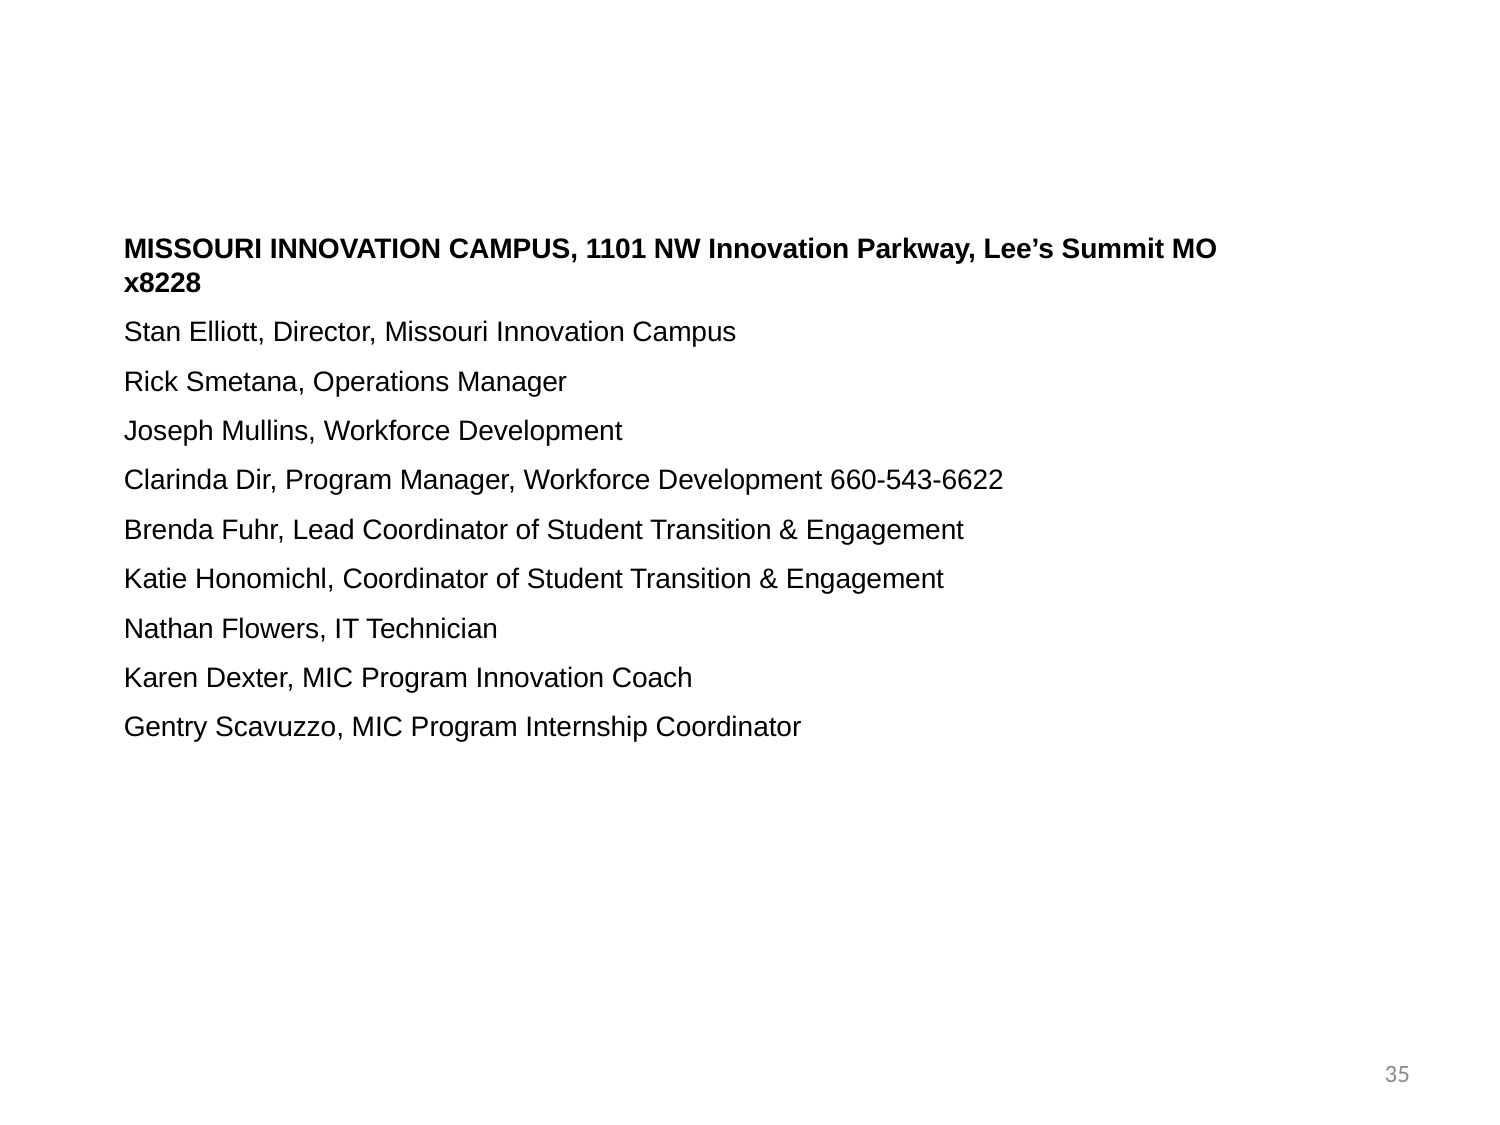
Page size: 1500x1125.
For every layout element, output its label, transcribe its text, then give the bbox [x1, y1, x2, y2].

list MISSOURI INNOVATION CAMPUS, 1101 NW Innovation Parkway, Lee’s Summit MO x8228 Stan Elliott, Director, Missouri Innovation Campus Rick Smetana, Operations Manager Joseph Mullins, Workforce Development Clarinda Dir, Program Manager, Workforce Development 660-543-6622 Brenda Fuhr, Lead Coordinator of Student Transition & Engagement Katie Honomichl, Coordinator of Student Transition & Engagement Nathan Flowers, IT Technician Karen Dexter, MIC Program Innovation Coach Gentry Scavuzzo, MIC Program Internship Coordinator [112, 224, 1407, 761]
slide_number 35 [1074, 1042, 1425, 1103]
